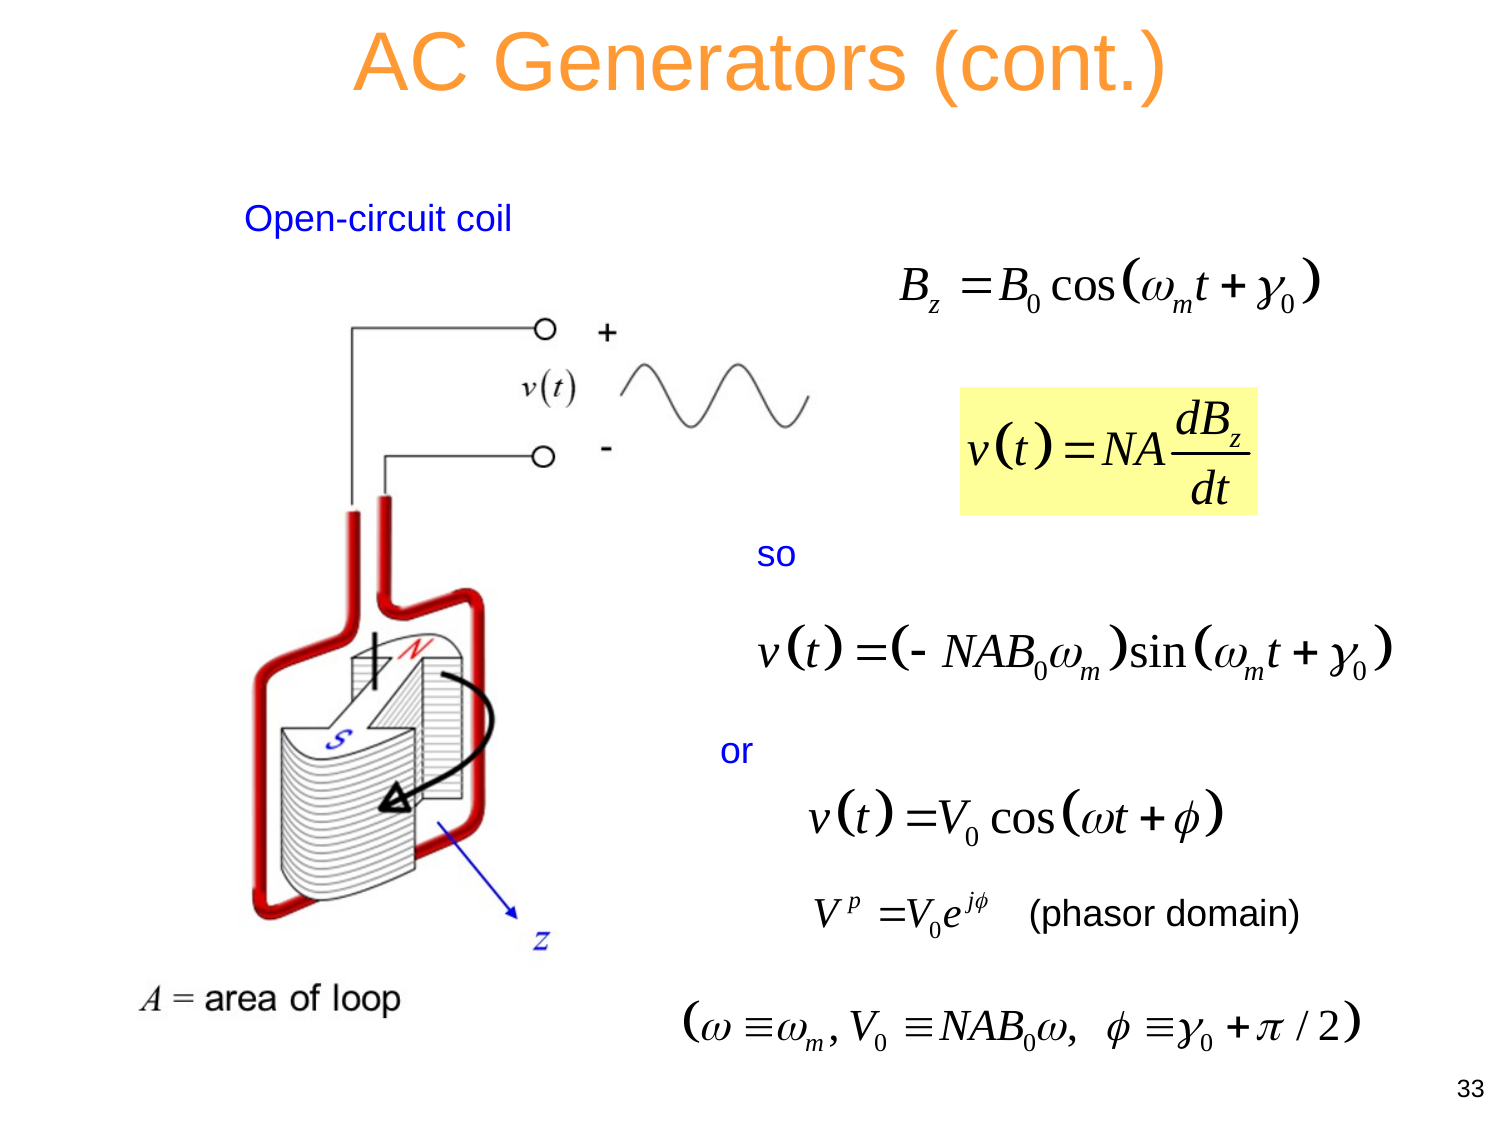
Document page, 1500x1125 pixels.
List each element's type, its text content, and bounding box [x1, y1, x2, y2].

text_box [676, 991, 1365, 1066]
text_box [749, 614, 1398, 696]
text_box (phasor domain) [1013, 881, 1316, 942]
text_box Open-circuit coil [229, 186, 528, 246]
picture [117, 248, 862, 1042]
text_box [889, 247, 1328, 330]
slide_number 33 [1187, 1050, 1500, 1125]
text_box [809, 880, 998, 949]
text_box AC Generators (cont.) [52, 0, 1470, 115]
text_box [959, 386, 1259, 516]
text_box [801, 779, 1229, 863]
